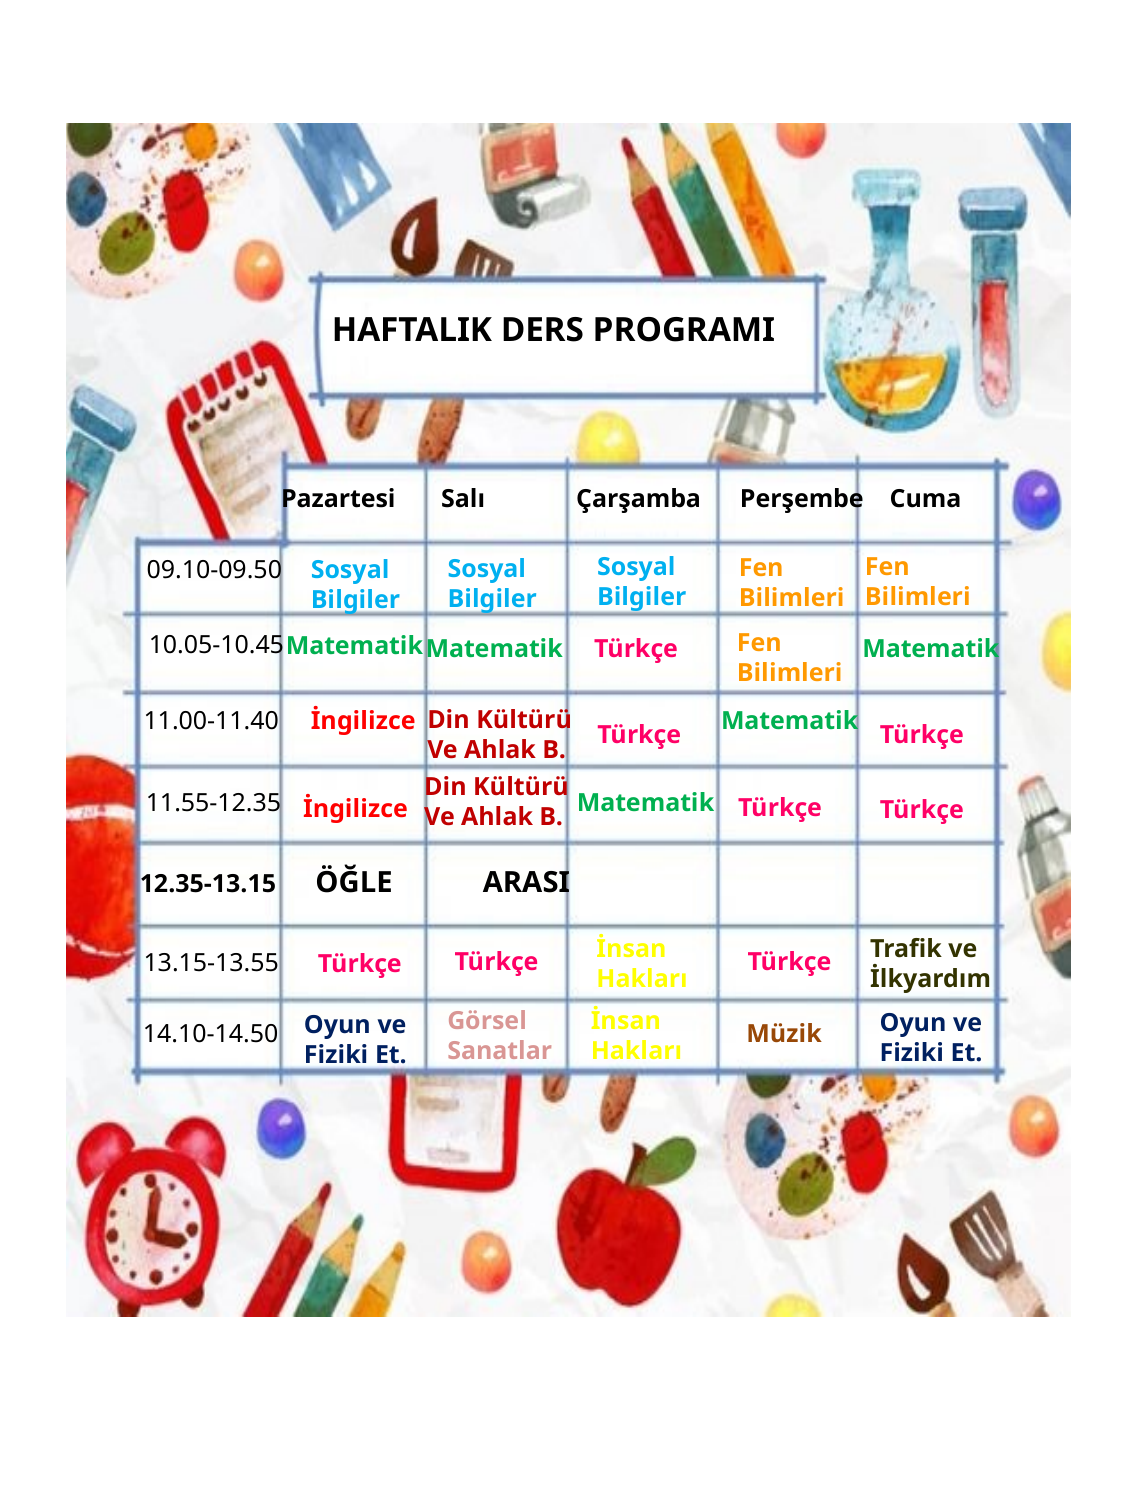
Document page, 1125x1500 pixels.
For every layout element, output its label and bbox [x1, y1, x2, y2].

picture [66, 123, 1071, 1318]
